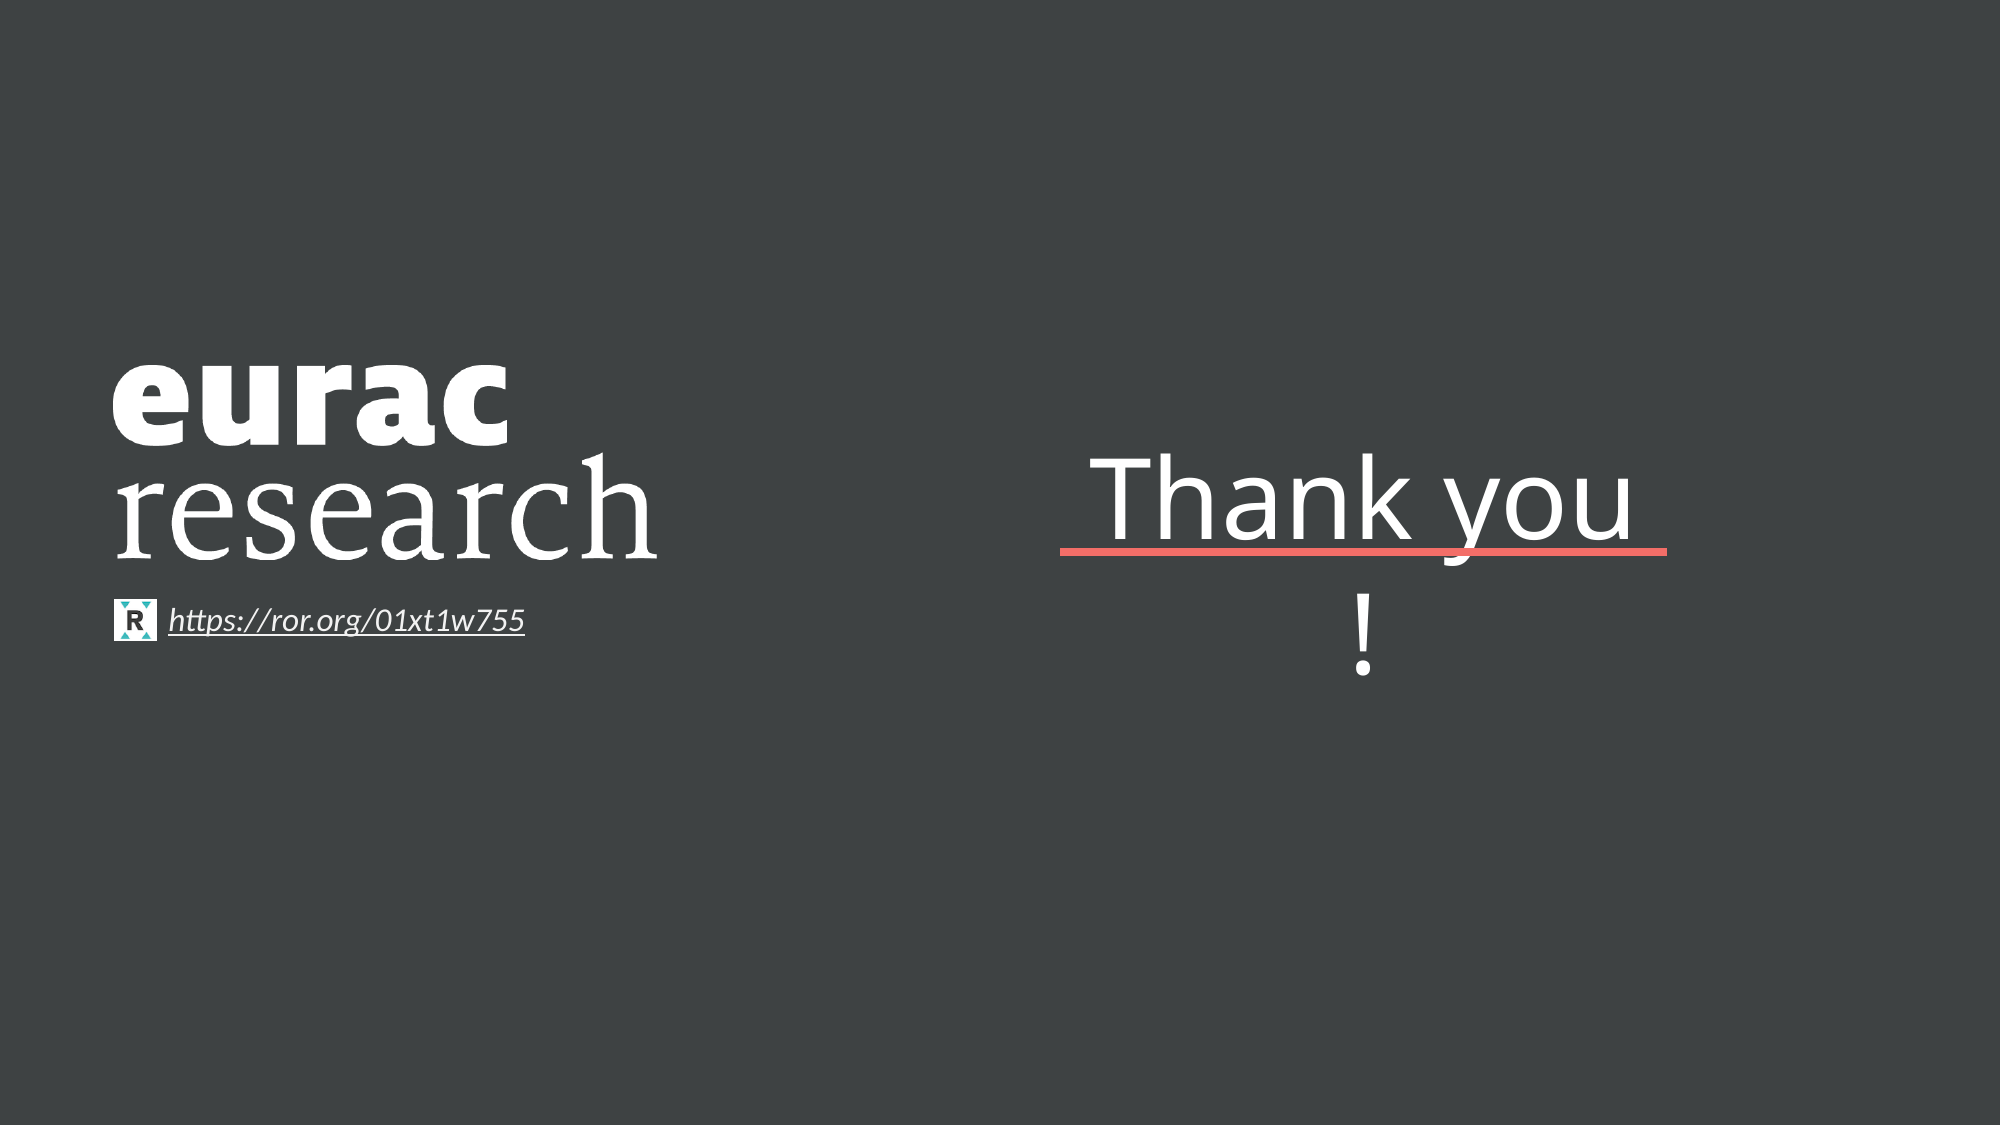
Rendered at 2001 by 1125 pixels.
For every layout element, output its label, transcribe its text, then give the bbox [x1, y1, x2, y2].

picture [109, 361, 660, 563]
picture [114, 599, 157, 642]
text_box https://ror.org/01xt1w755 [153, 591, 611, 646]
text_box Thank you ! [1037, 419, 1690, 705]
